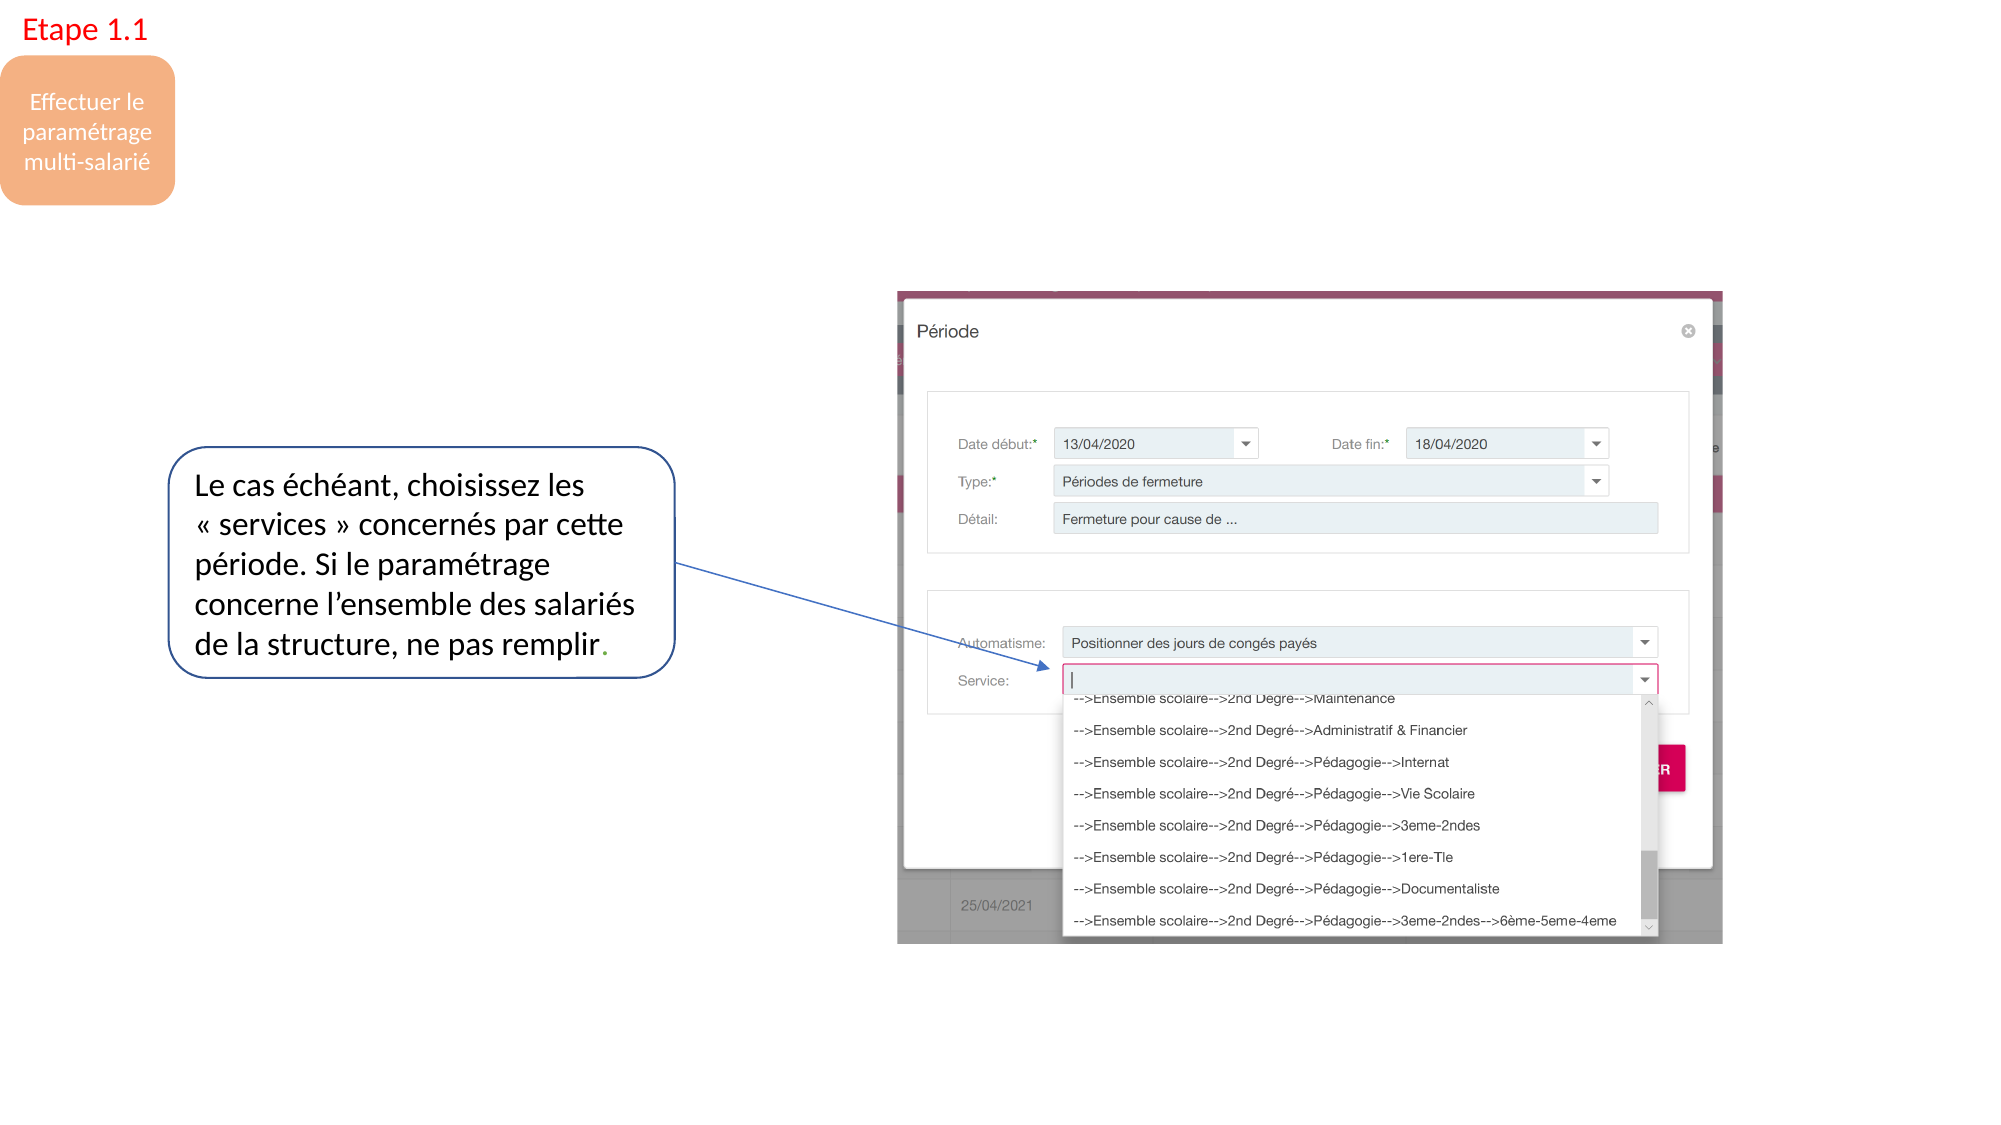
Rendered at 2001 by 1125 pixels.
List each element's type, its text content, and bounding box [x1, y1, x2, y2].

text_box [0, 0, 176, 206]
picture [897, 291, 1723, 944]
text_box Le cas échéant, choisissez les « services » concernés par cette période. Si le paramétrage concerne l’ensemble des salariés de la structure, ne pas remplir. [167, 446, 676, 679]
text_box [674, 562, 1050, 670]
